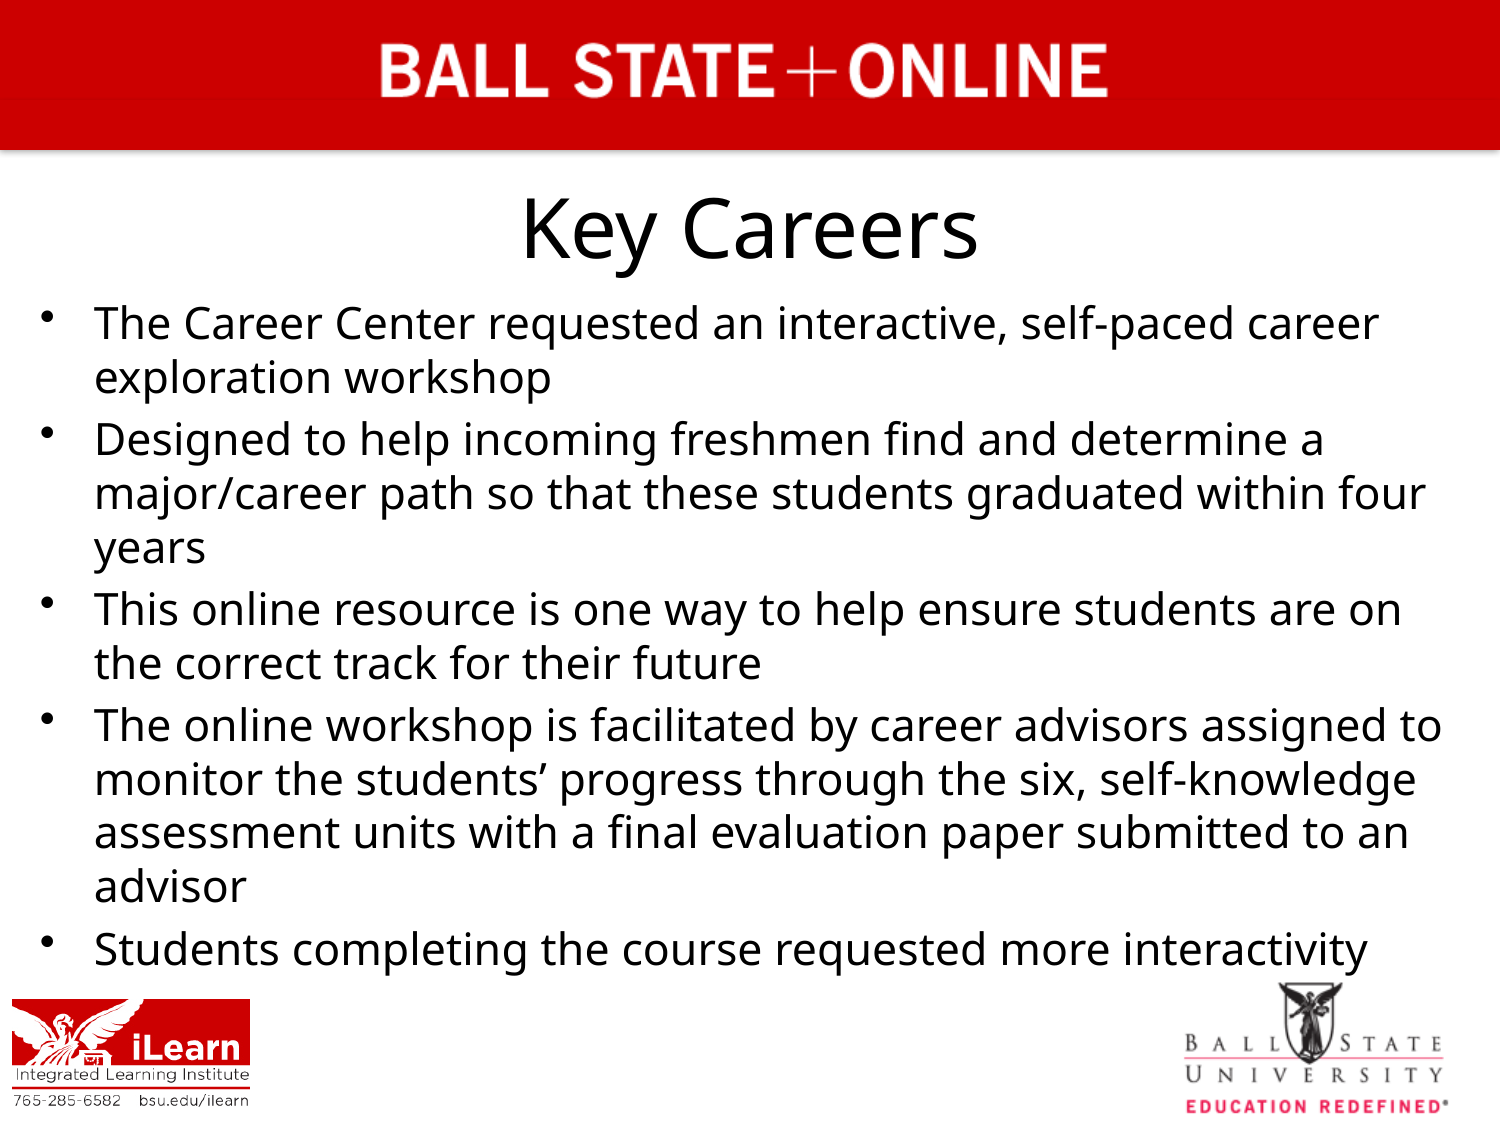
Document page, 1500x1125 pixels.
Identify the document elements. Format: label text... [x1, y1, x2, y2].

picture [0, 0, 1500, 99]
picture [0, 150, 1500, 1125]
list The Career Center requested an interactive, self-paced career exploration workshop Designed to help incoming freshmen find and determine a major/career path so that these students graduated within four years This online resource is one way to help ensure students are on the correct track for their future The online workshop is facilitated by career advisors assigned to monitor the students’ progress through the six, self-knowledge assessment units with a final evaluation paper submitted to an advisor Students completing the course requested more interactivity [24, 287, 1476, 988]
title Key Careers [24, 162, 1476, 287]
